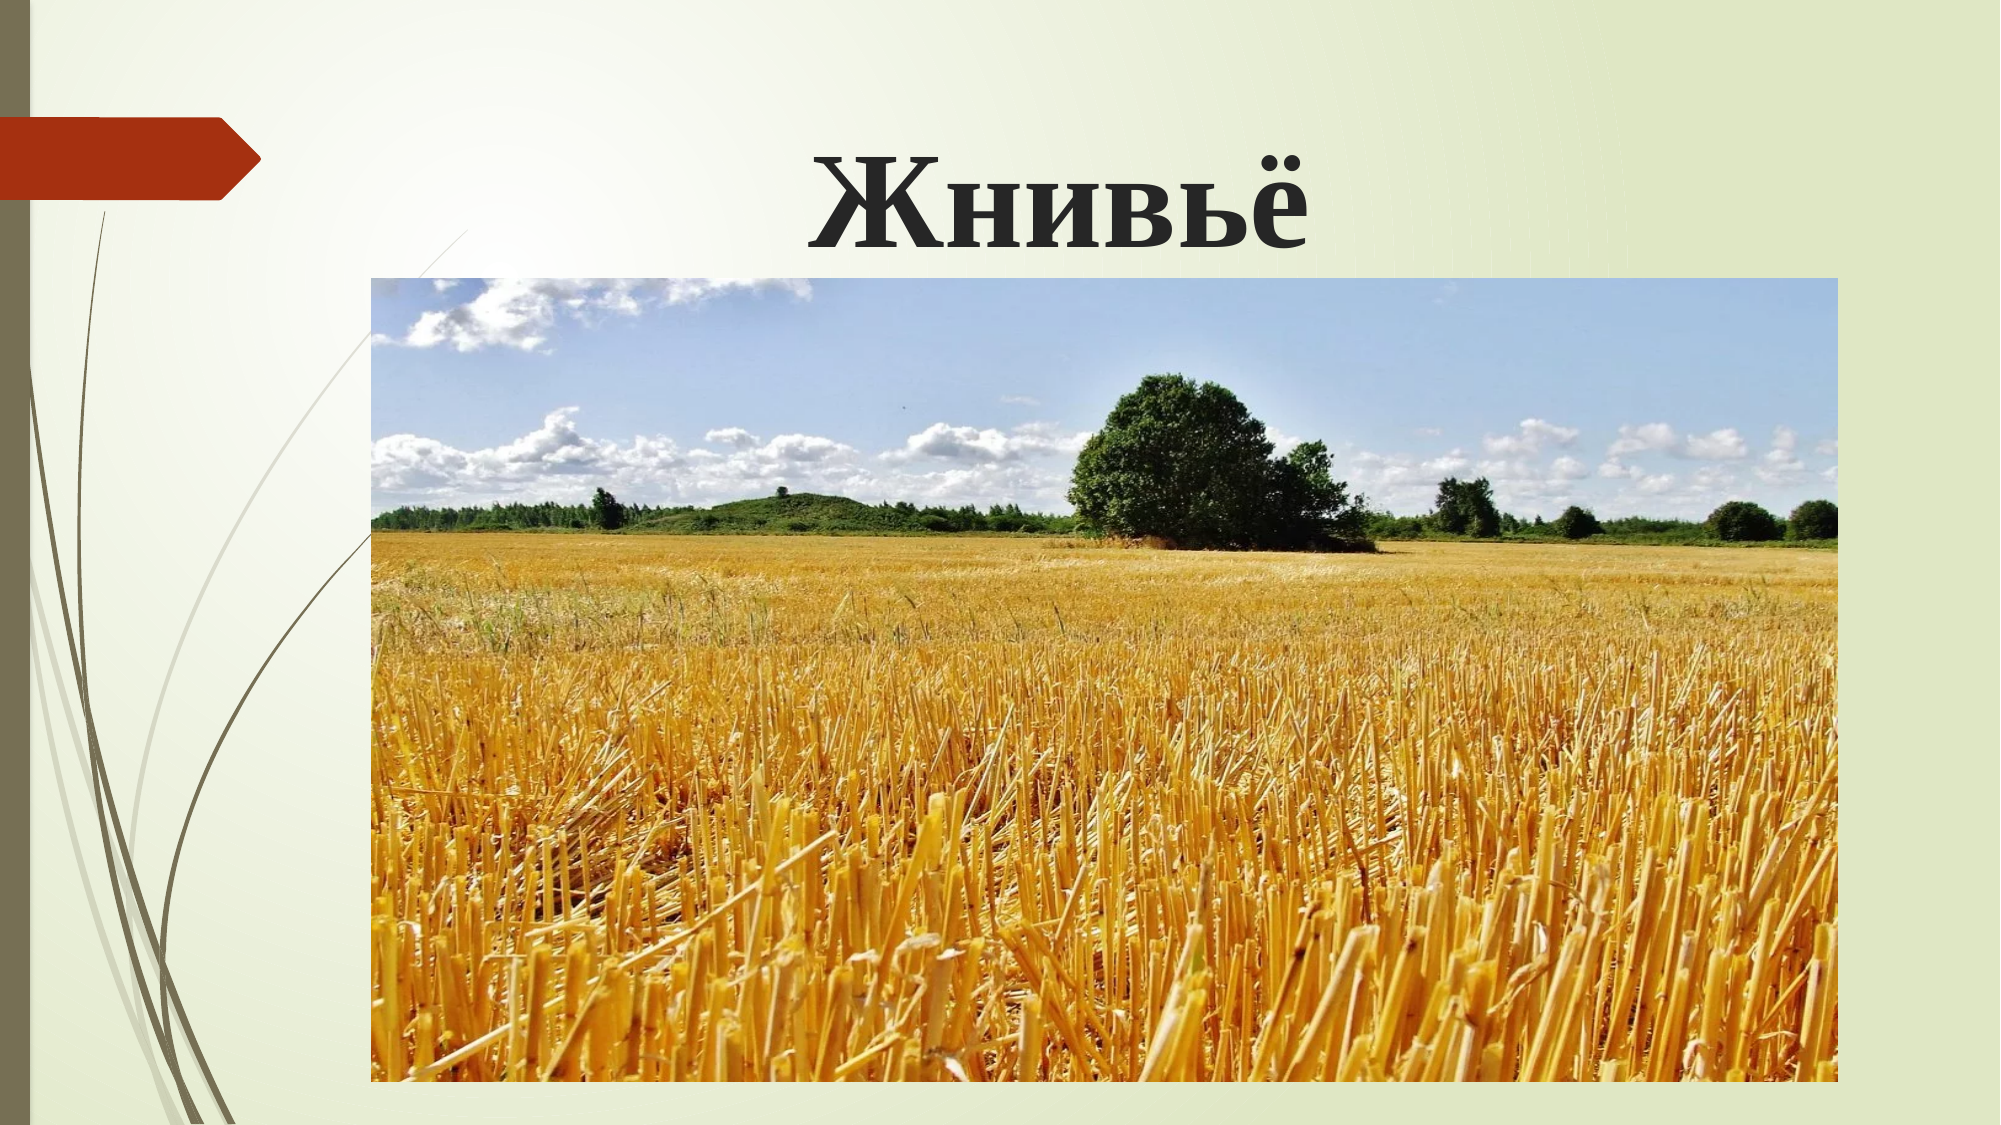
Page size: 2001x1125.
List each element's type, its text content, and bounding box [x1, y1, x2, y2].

picture [371, 278, 1838, 1082]
title Жнивьё [277, 102, 1843, 313]
